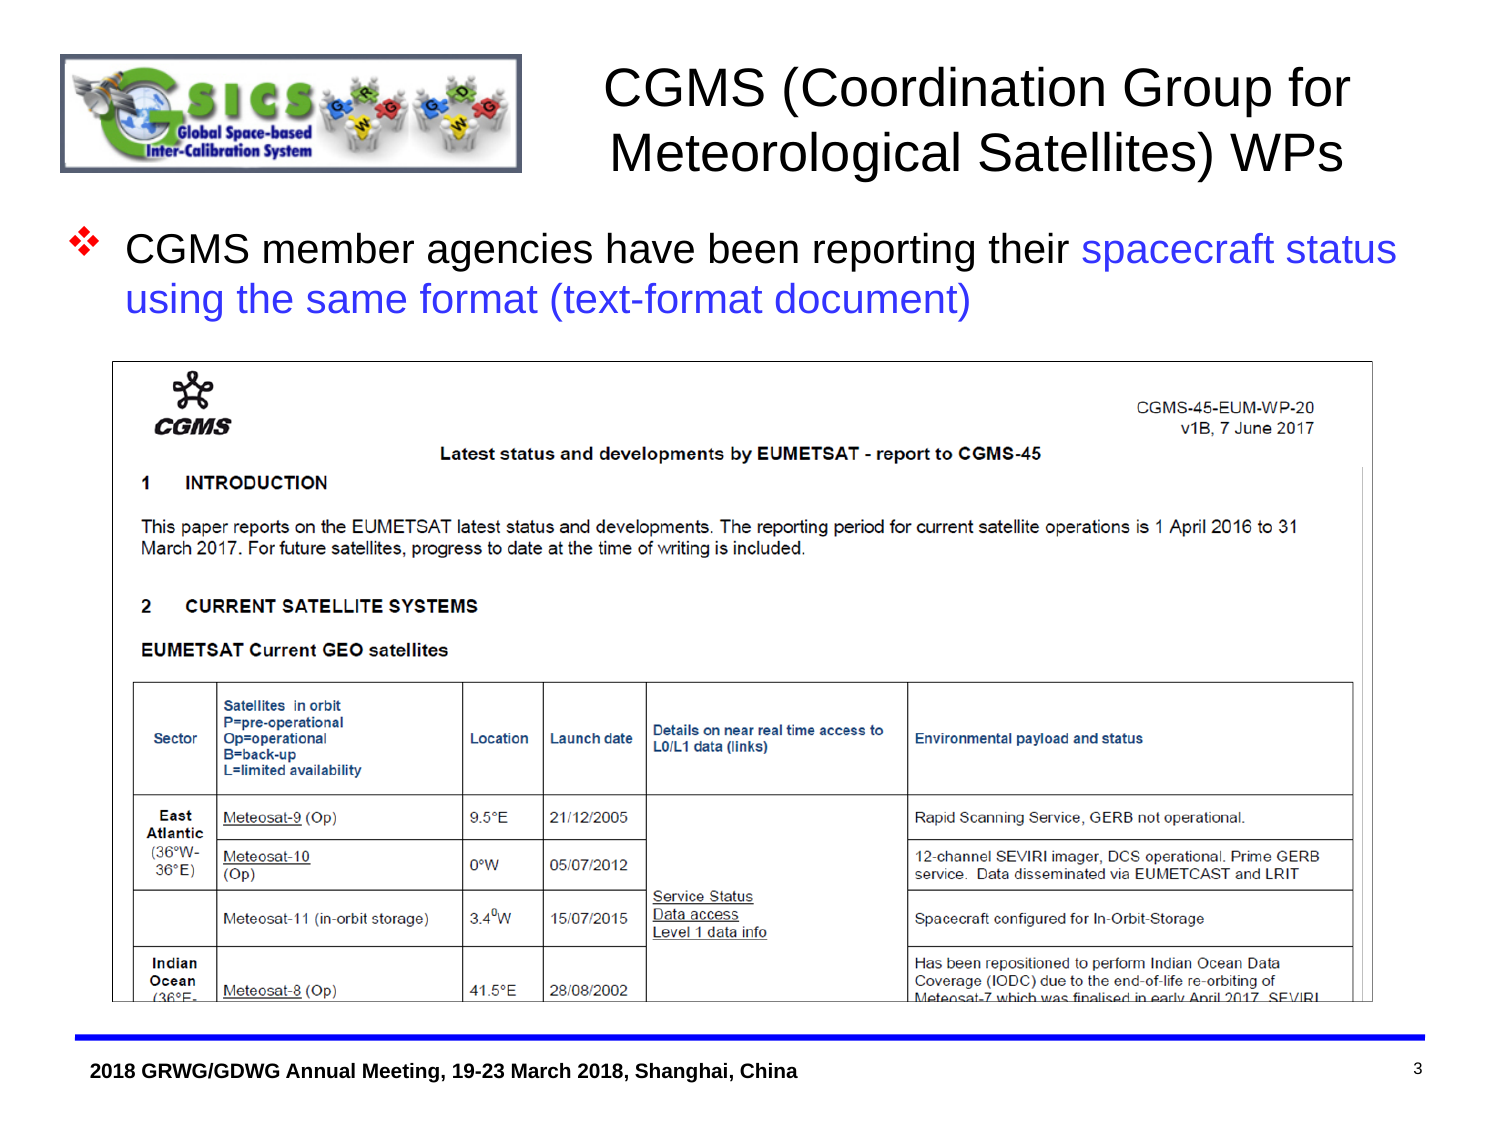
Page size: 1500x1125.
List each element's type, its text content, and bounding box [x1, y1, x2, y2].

list CGMS member agencies have been reporting their spacecraft status using the same format (text-format document) [50, 214, 1415, 335]
picture [60, 54, 522, 173]
slide_number 3 [1087, 1049, 1438, 1104]
picture [112, 361, 1384, 1002]
title CGMS (Coordination Group for Meteorological Satellites) WPs [531, 45, 1425, 169]
